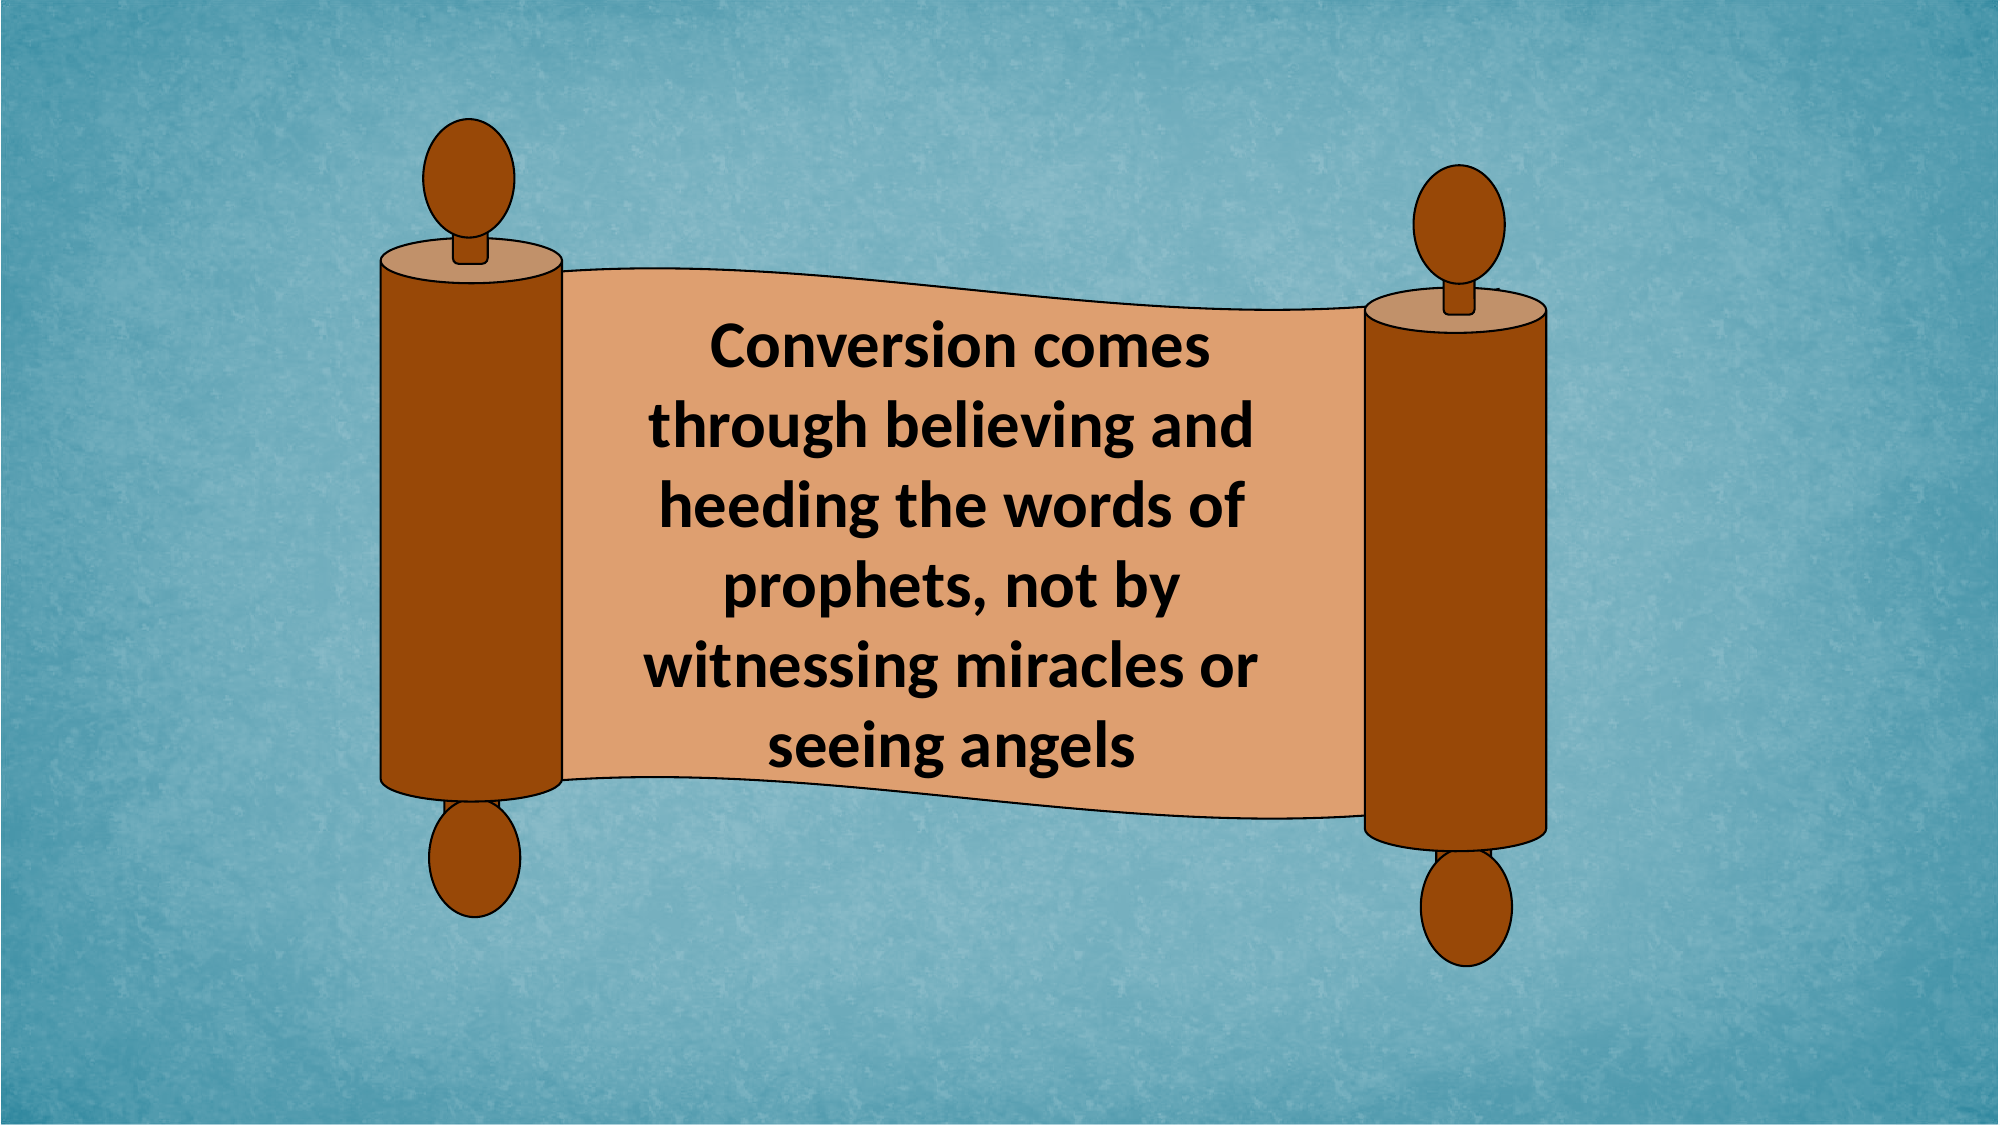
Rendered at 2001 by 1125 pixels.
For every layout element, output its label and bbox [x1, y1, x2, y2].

text_box [380, 119, 1547, 967]
picture [0, 0, 2000, 1125]
